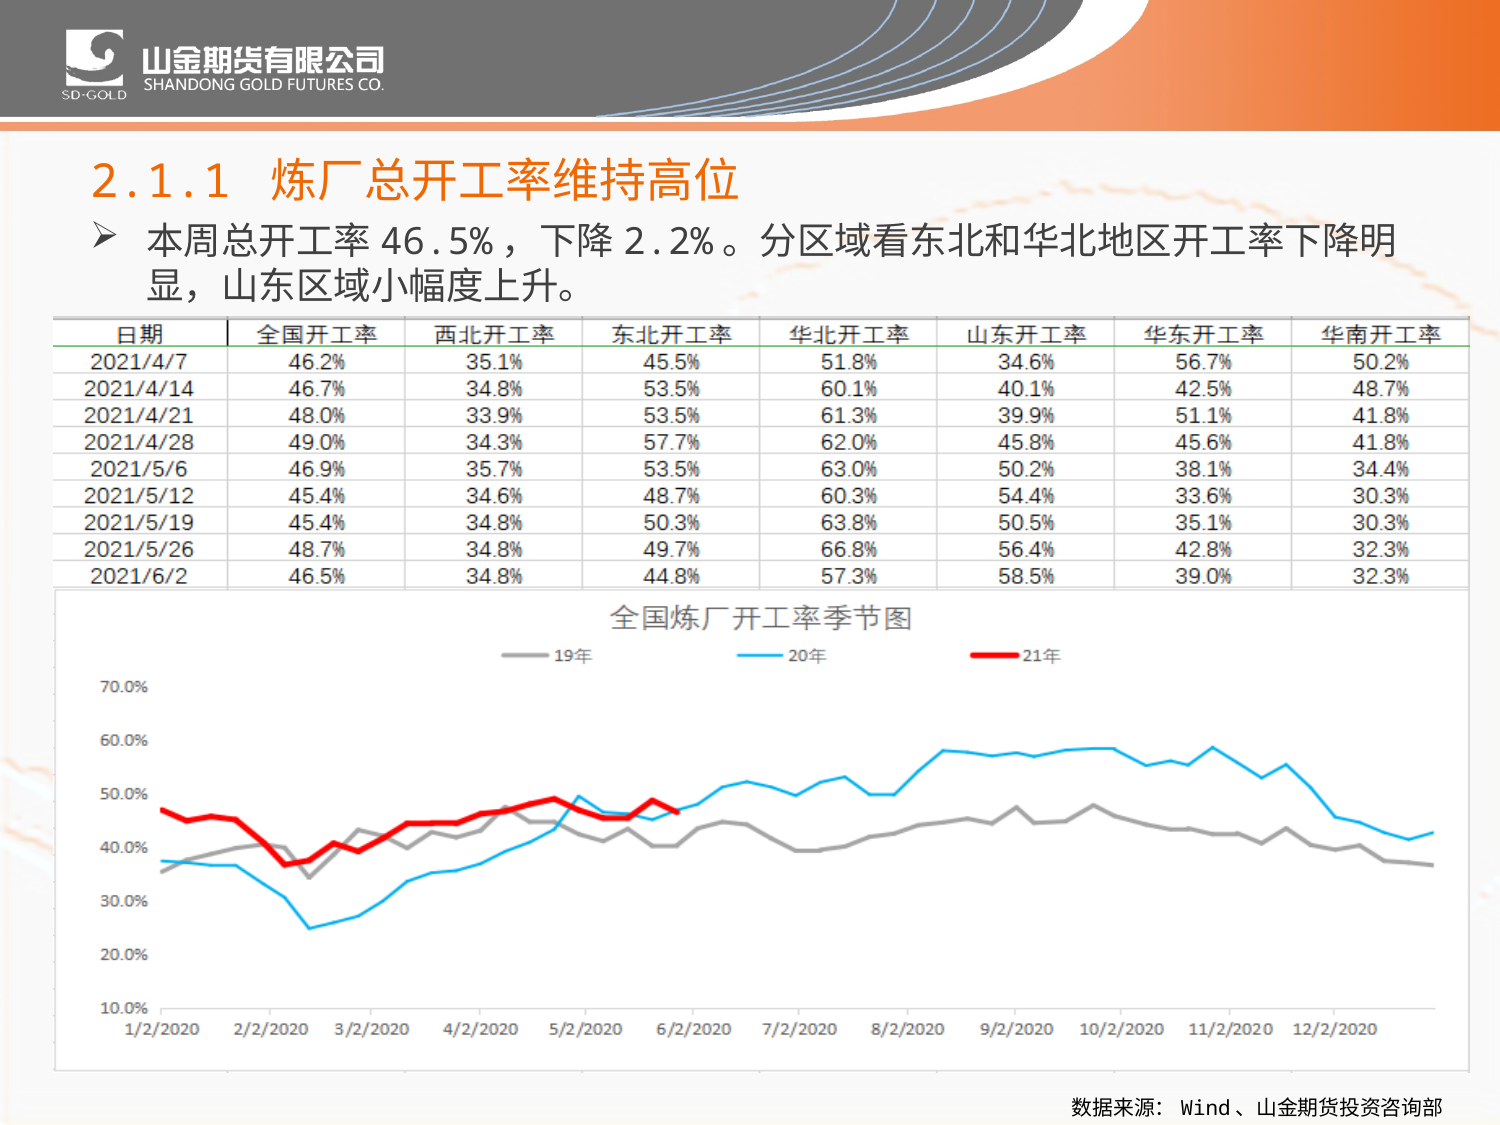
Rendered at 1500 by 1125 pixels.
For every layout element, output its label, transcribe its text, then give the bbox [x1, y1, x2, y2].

list 本周总开工率46.5%，下降2.2%。分区域看东北和华北地区开工率下降明显，山东区域小幅度上升。 [75, 209, 1460, 314]
title 2.1.1 炼厂总开工率维持高位 [75, 142, 1425, 209]
picture [0, 0, 1500, 1125]
